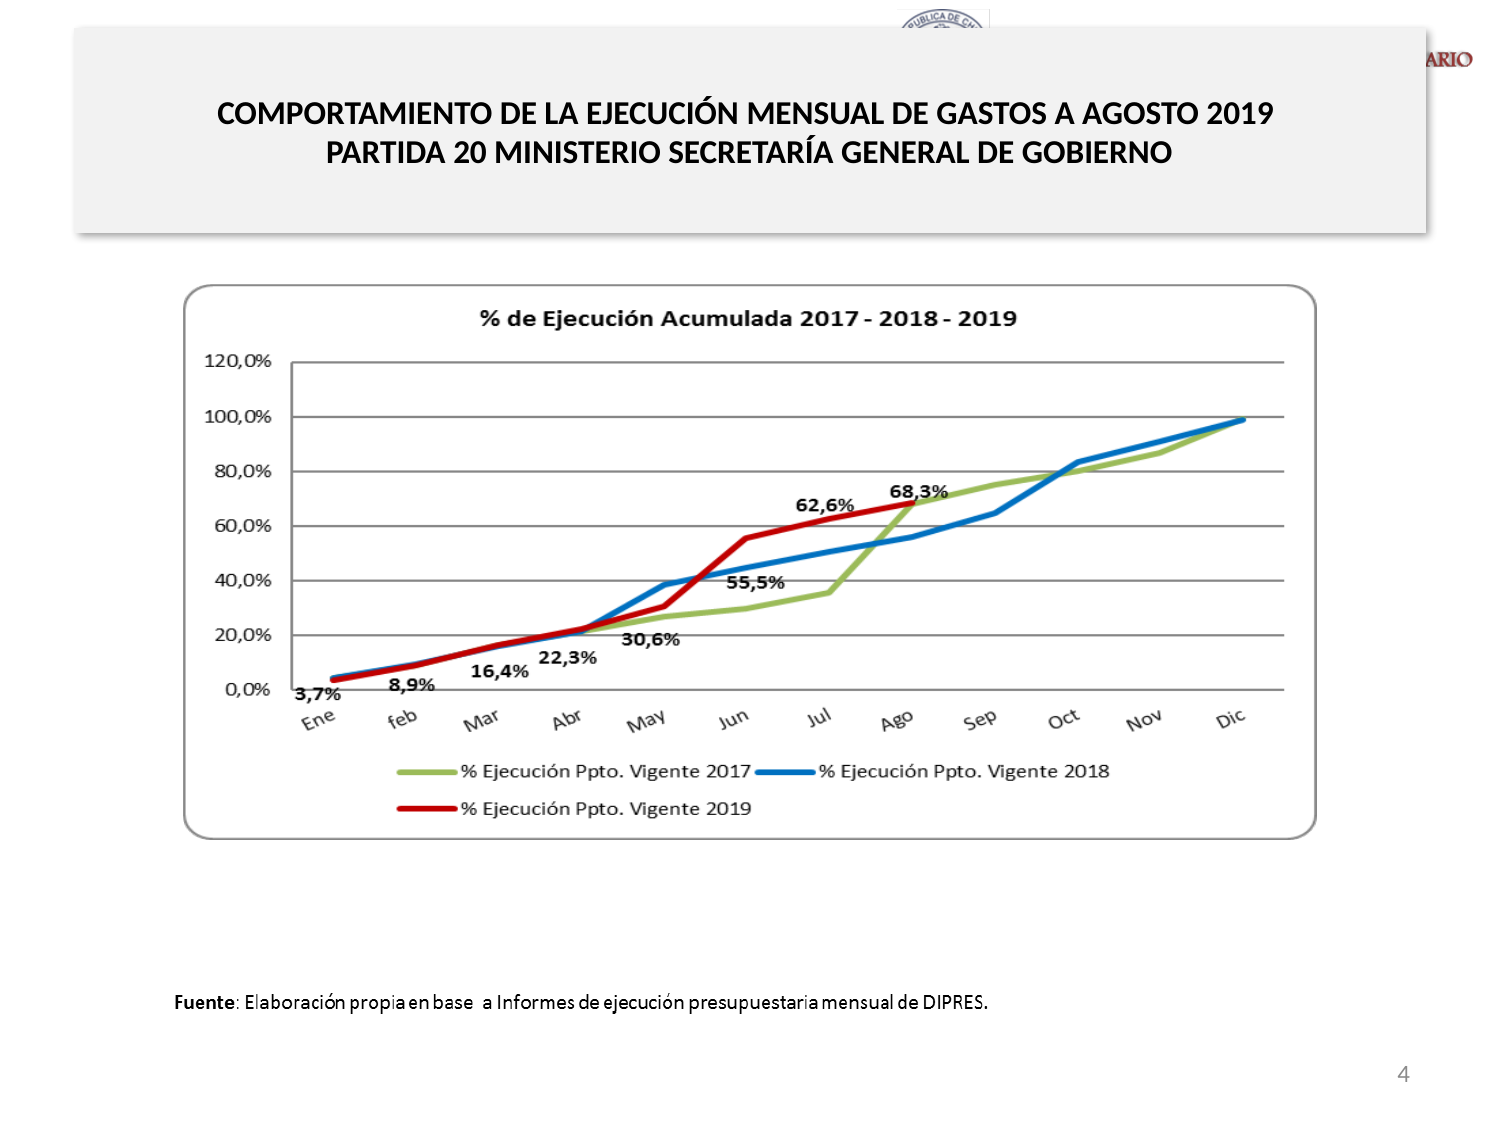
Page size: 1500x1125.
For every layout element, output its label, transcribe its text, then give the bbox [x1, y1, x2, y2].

picture [159, 982, 1471, 1043]
picture [182, 284, 1318, 841]
slide_number 4 [1074, 1052, 1425, 1103]
title COMPORTAMIENTO DE LA EJECUCIÓN MENSUAL DE GASTOS A AGOSTO 2019 PARTIDA 20 MINISTERIO SECRETARÍA GENERAL DE GOBIERNO [75, 28, 1425, 233]
picture [897, 5, 1500, 119]
